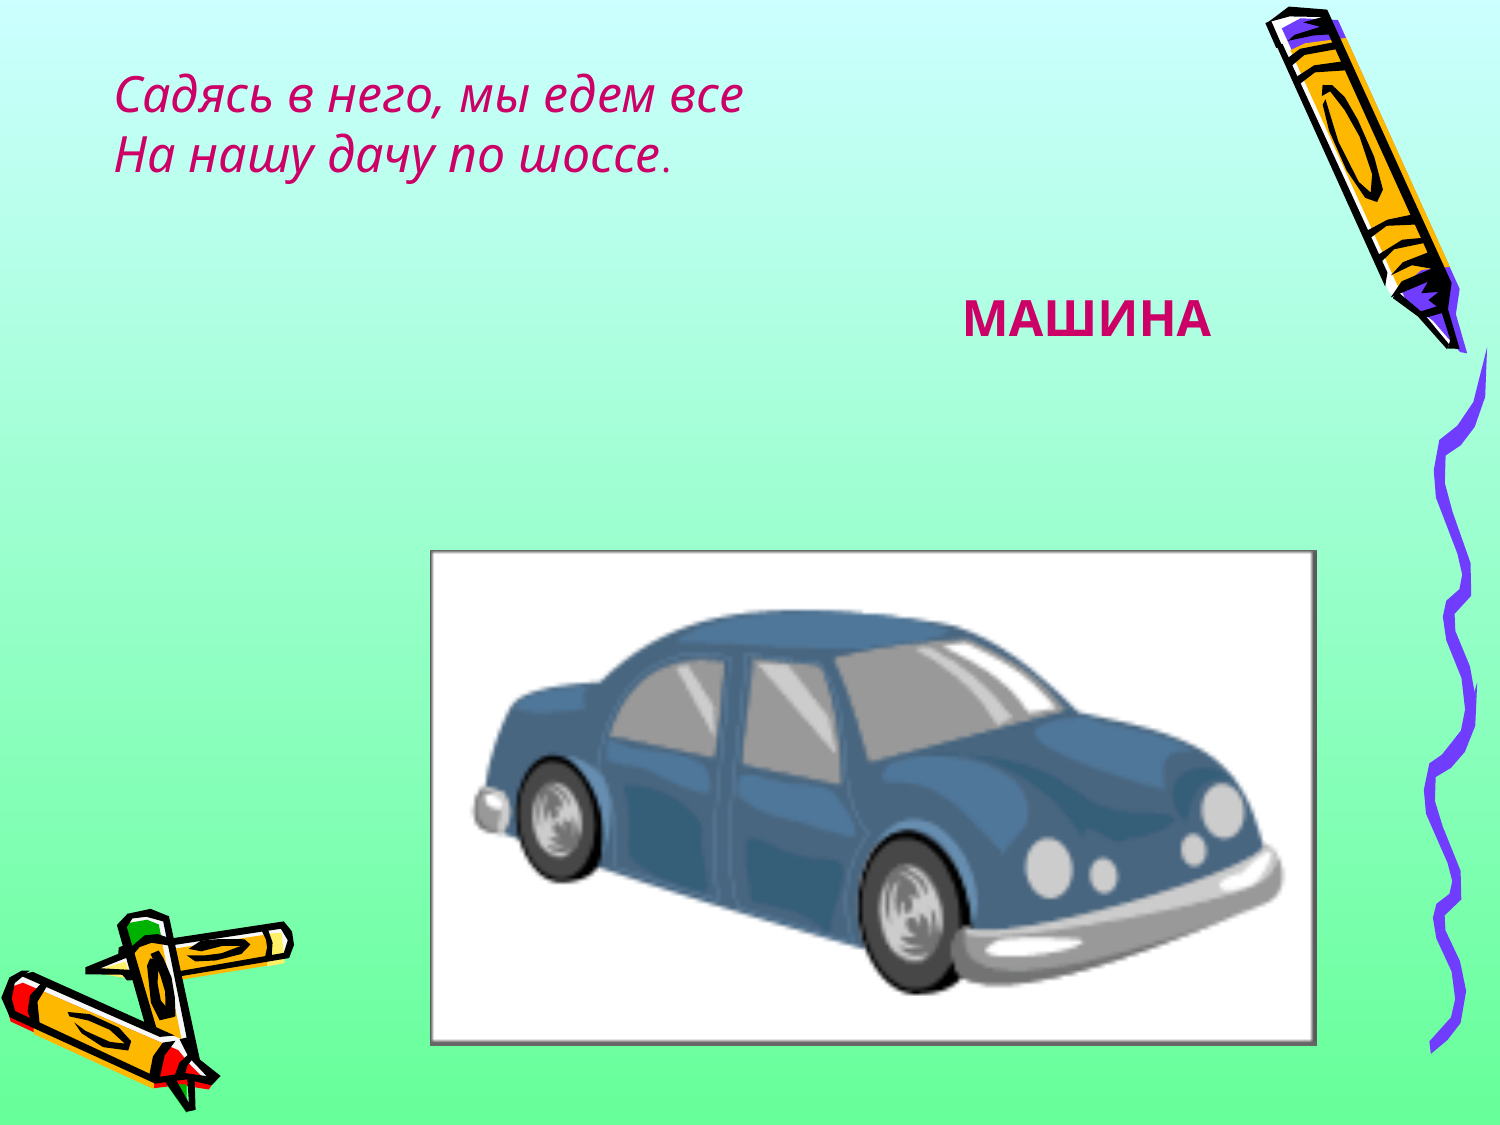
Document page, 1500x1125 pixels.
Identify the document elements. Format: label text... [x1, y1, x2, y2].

text_box МАШИНА [856, 278, 1317, 354]
text_box Садясь в него, мы едем все На нашу дачу по шоссе. [98, 54, 761, 235]
picture [430, 550, 1318, 1046]
